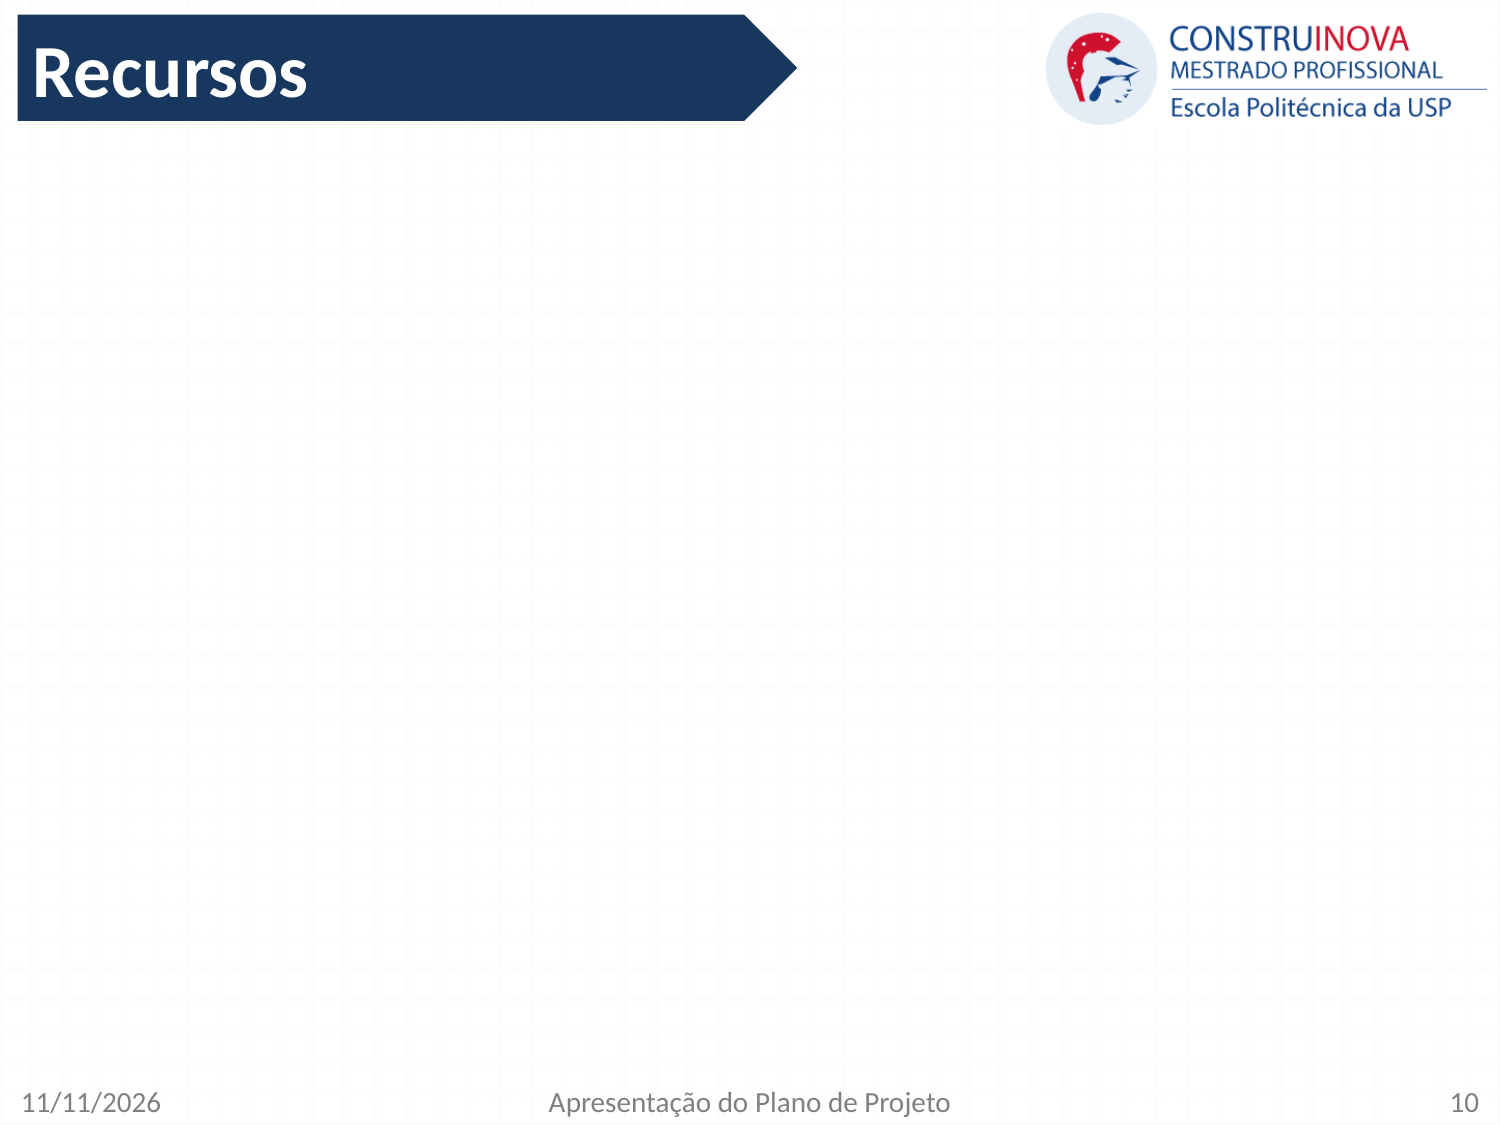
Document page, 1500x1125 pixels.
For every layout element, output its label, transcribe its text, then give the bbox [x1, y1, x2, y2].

slide_number 10 [1144, 1070, 1495, 1125]
picture [1039, 7, 1495, 129]
footer Apresentação do Plano de Projeto [512, 1070, 988, 1125]
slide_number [5, 1070, 356, 1125]
text_box Recursos [15, 12, 800, 124]
